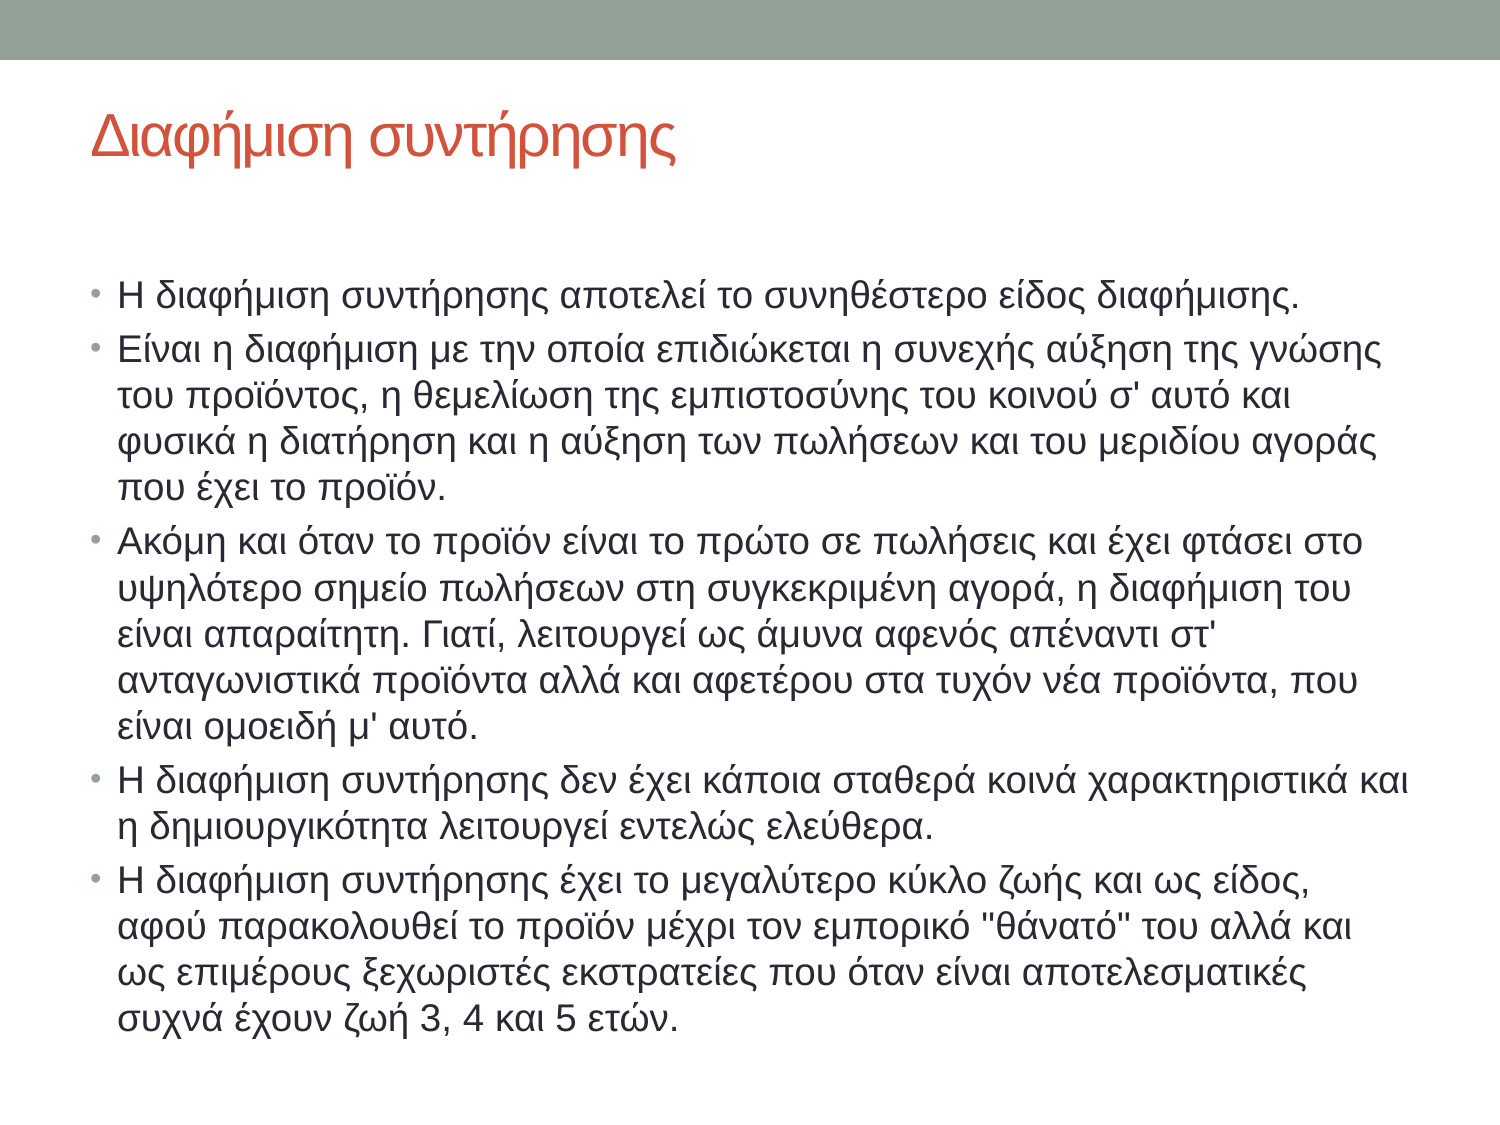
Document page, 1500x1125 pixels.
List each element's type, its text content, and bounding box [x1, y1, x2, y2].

list Η διαφήμιση συντήρησης αποτελεί το συνηθέστερο είδος διαφήμισης. Είναι η διαφήμιση με την οποία επιδιώκεται η συνεχής αύξηση της γνώσης του προϊόντος, η θεμελίωση της εμπιστοσύνης του κοινού σ' αυτό και φυσικά η διατήρηση και η αύξηση των πωλήσεων και του μεριδίου αγοράς που έχει το προϊόν. Ακόμη και όταν το προϊόν είναι το πρώτο σε πωλήσεις και έχει φτάσει στο υψηλότερο σημείο πωλήσεων στη συγκεκριμένη αγορά, η διαφήμιση του είναι απαραίτητη. Γιατί, λειτουργεί ως άμυνα αφενός απέναντι στ' ανταγωνιστικά προϊόντα αλλά και αφετέρου στα τυχόν νέα προϊόντα, που είναι ομοειδή μ' αυτό. Η διαφήμιση συντήρησης δεν έχει κάποια σταθερά κοινά χαρακτηριστικά και η δημιουργικότητα λειτουργεί εντελώς ελεύθερα. Η διαφήμιση συντήρησης έχει το μεγαλύτερο κύκλο ζωής και ως είδος, αφού παρακολουθεί το προϊόν μέχρι τον εμπορικό "θάνατό" του αλλά και ως επιμέρους ξεχωριστές εκστρατείες που όταν είναι αποτελεσματικές συχνά έχουν ζωή 3, 4 και 5 ετών. [75, 262, 1425, 1063]
title Διαφήμιση συντήρησης [75, 87, 1425, 250]
